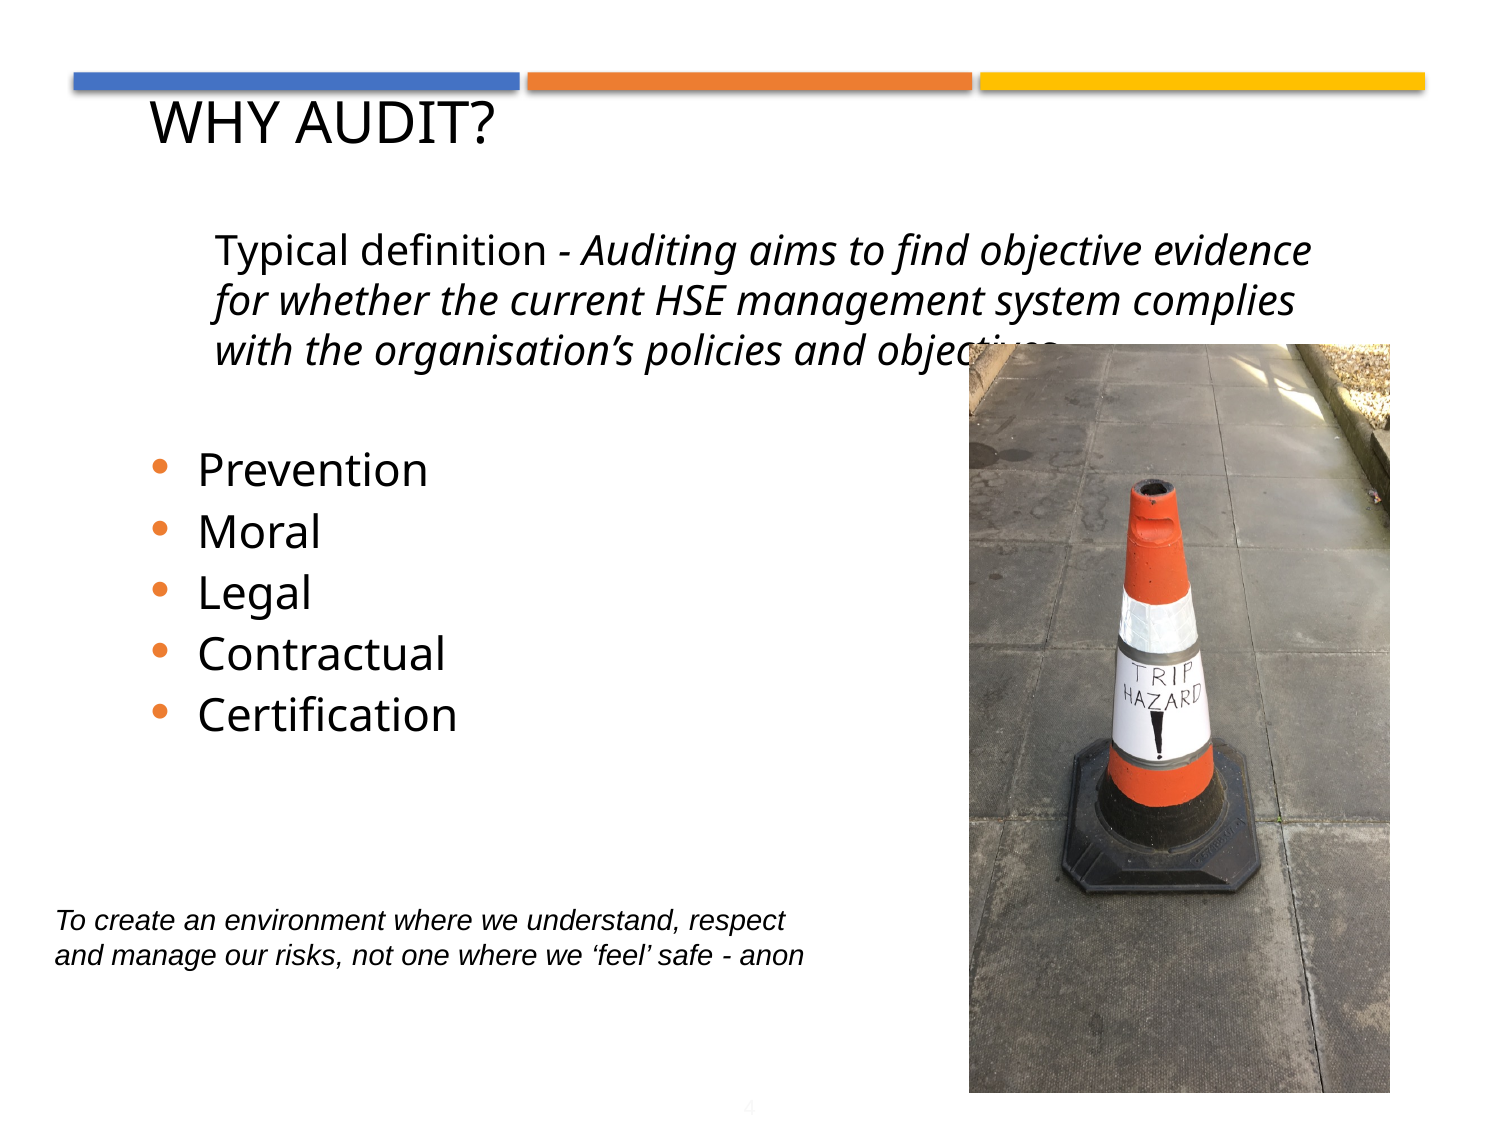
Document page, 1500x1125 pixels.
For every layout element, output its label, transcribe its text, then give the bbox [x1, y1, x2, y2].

list Typical definition - Auditing aims to find objective evidence for whether the current HSE management system complies with the organisation’s policies and objectives Prevention Moral Legal Contractual Certification [134, 209, 1364, 1046]
title Why Audit? [134, 45, 1364, 163]
text_box To create an environment where we understand, respect and manage our risks, not one where we ‘feel’ safe - anon [39, 894, 856, 979]
picture [968, 344, 1391, 1094]
